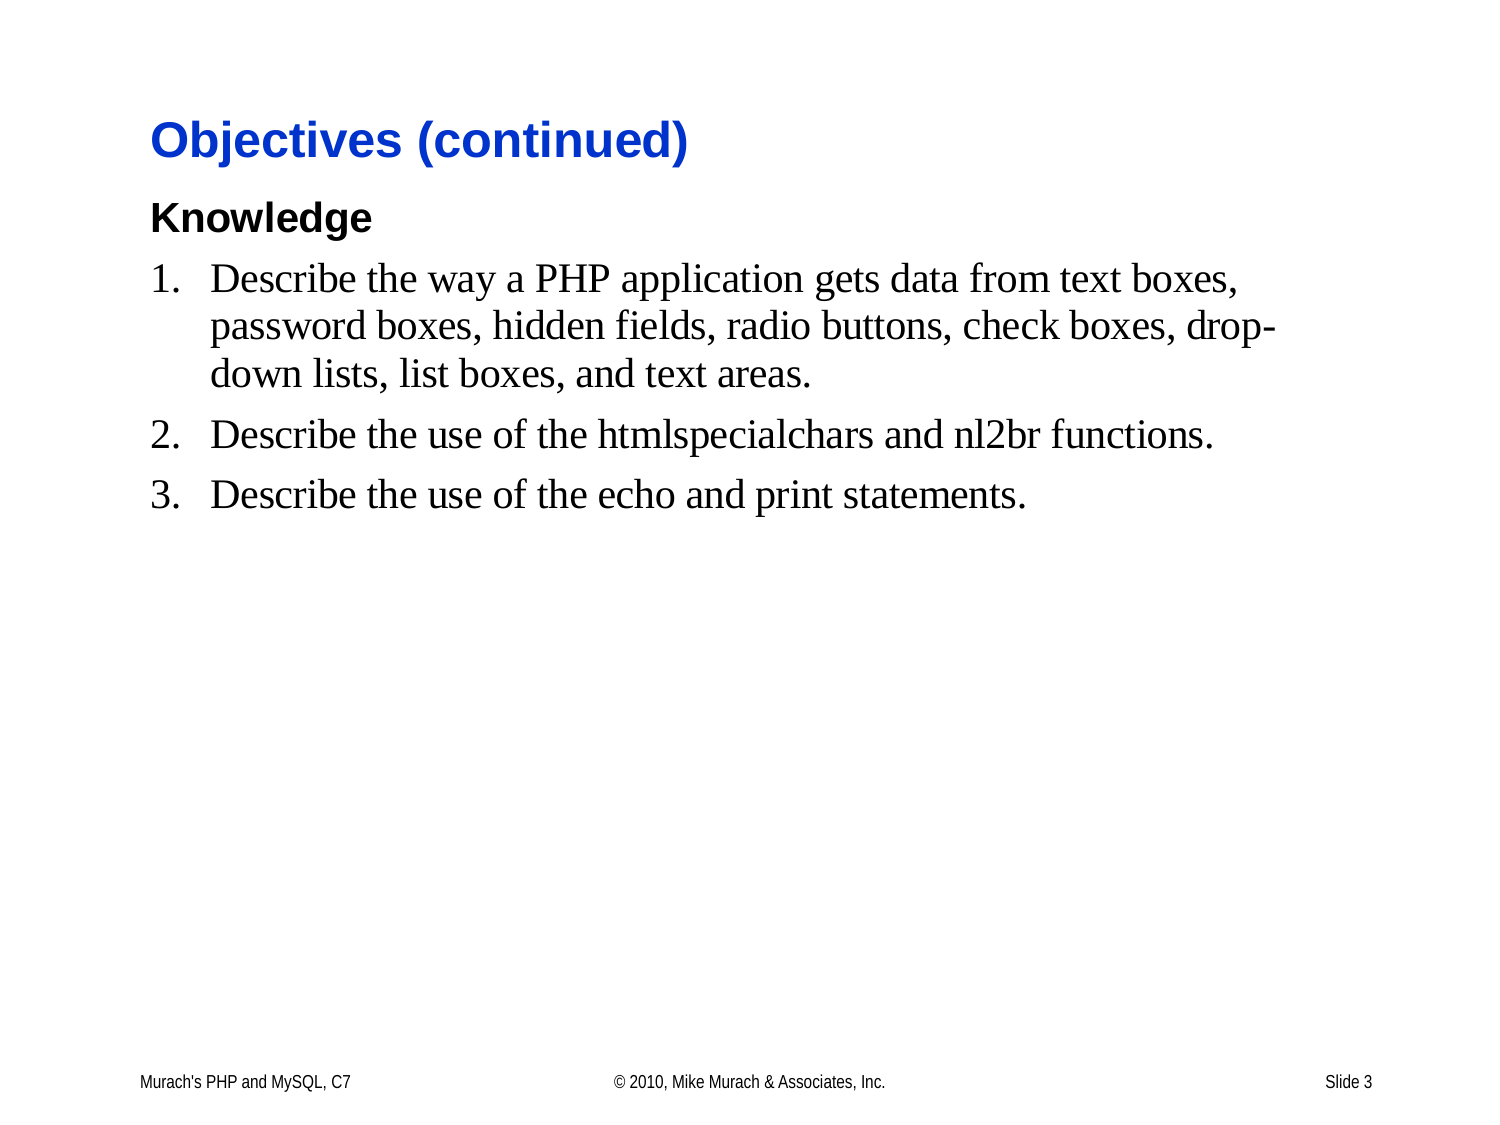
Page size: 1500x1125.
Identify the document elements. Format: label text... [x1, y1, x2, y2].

slide_number Murach's PHP and MySQL, C7 [125, 1025, 450, 1100]
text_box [149, 112, 1352, 532]
slide_number Slide 3 [1074, 1025, 1388, 1100]
footer © 2010, Mike Murach & Associates, Inc. [474, 1025, 1025, 1100]
